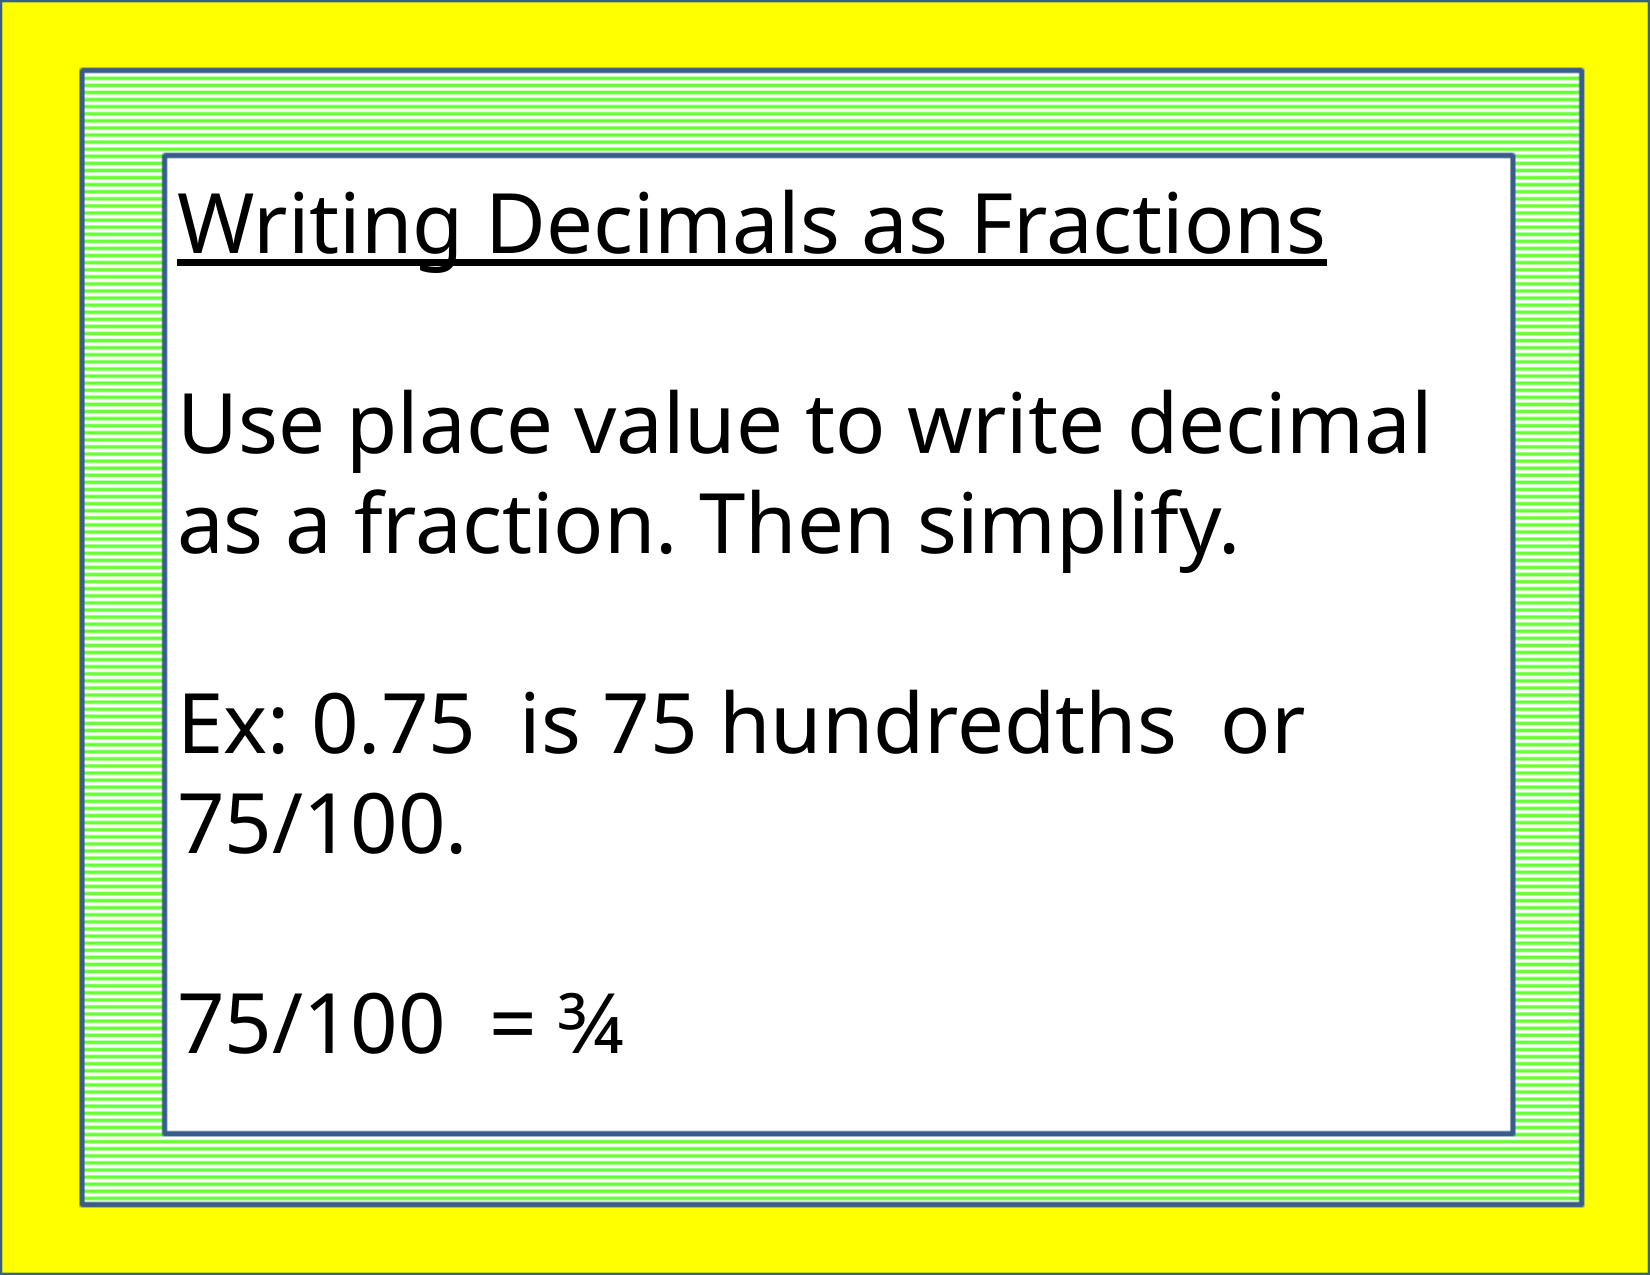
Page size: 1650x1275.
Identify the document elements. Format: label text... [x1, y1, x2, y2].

text_box Writing Decimals as Fractions Use place value to write decimal as a fraction. Then simplify. Ex: 0.75 is 75 hundredths or 75/100. 75/100 = ¾ [162, 162, 1513, 1078]
text_box [0, 0, 1650, 1275]
